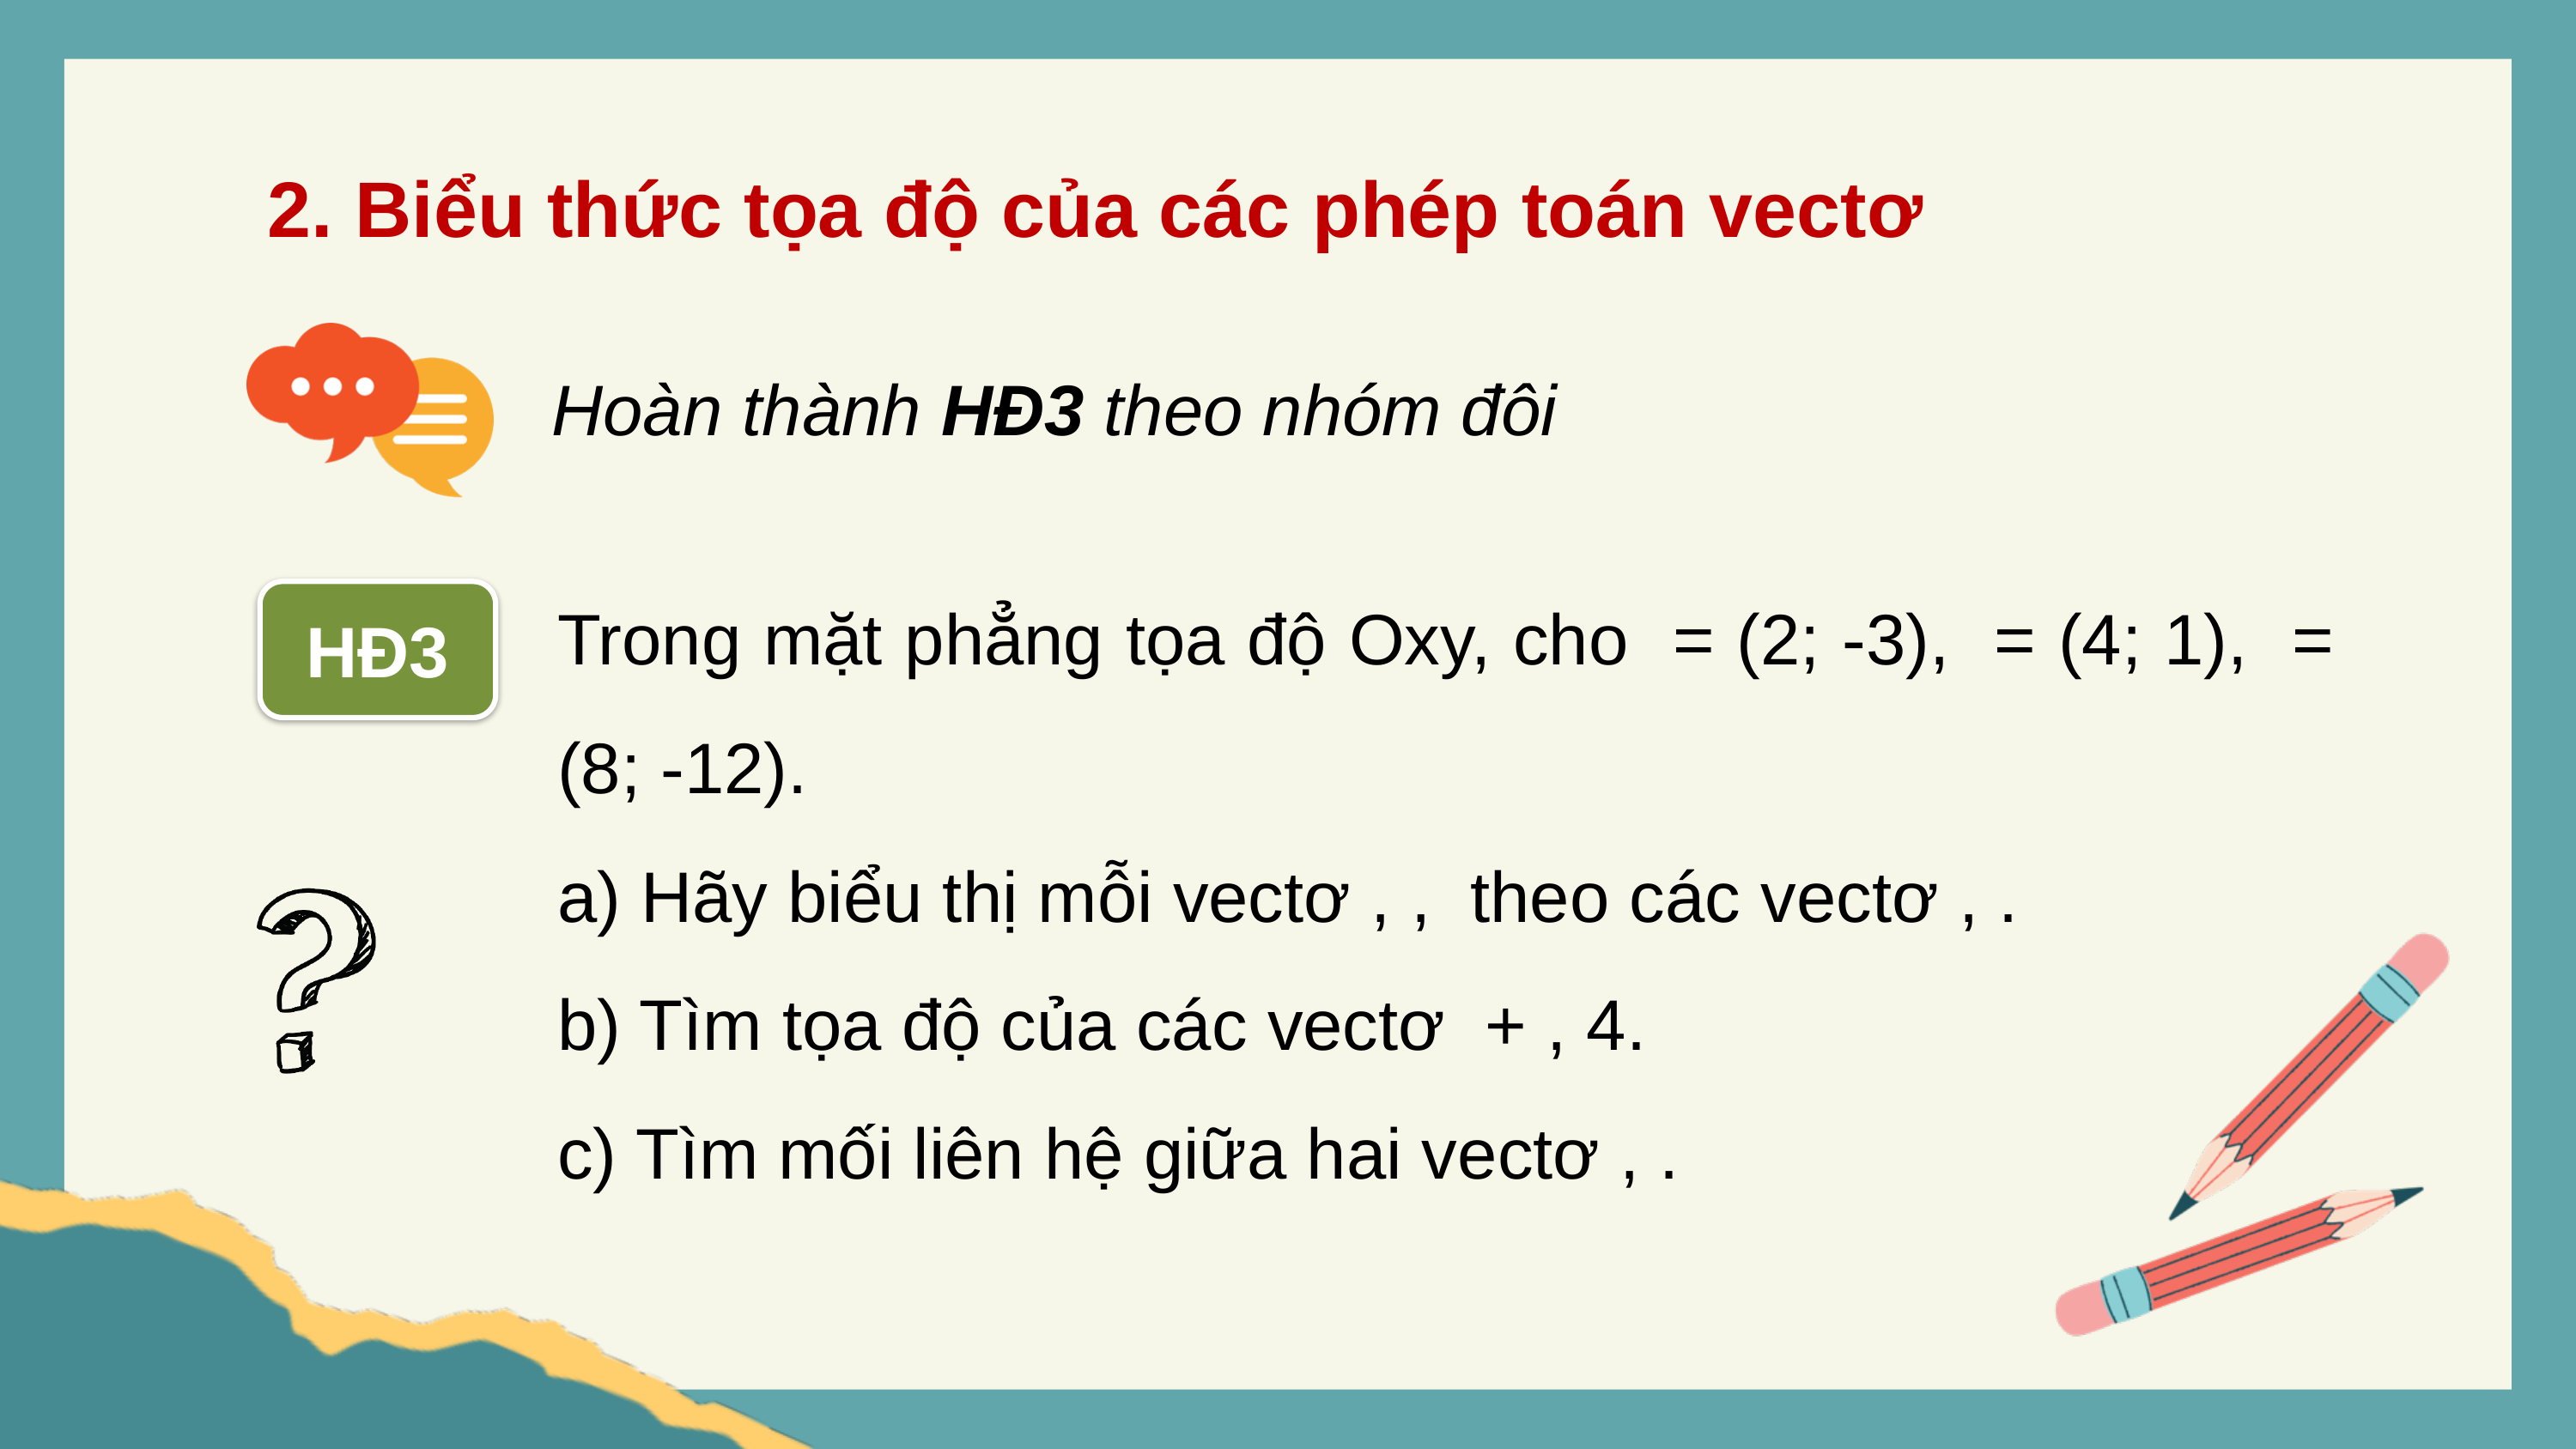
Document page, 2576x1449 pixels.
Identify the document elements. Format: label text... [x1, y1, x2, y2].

text_box 2. Biểu thức tọa độ của các phép toán vectơ [254, 152, 1939, 260]
picture [256, 888, 378, 1075]
text_box HĐ3 [257, 579, 499, 721]
picture [246, 323, 494, 500]
picture [2050, 927, 2453, 1337]
text_box [64, 58, 2512, 1390]
text_box Hoàn thành HĐ3 theo nhóm đôi [539, 358, 1571, 457]
picture [0, 1082, 819, 1449]
